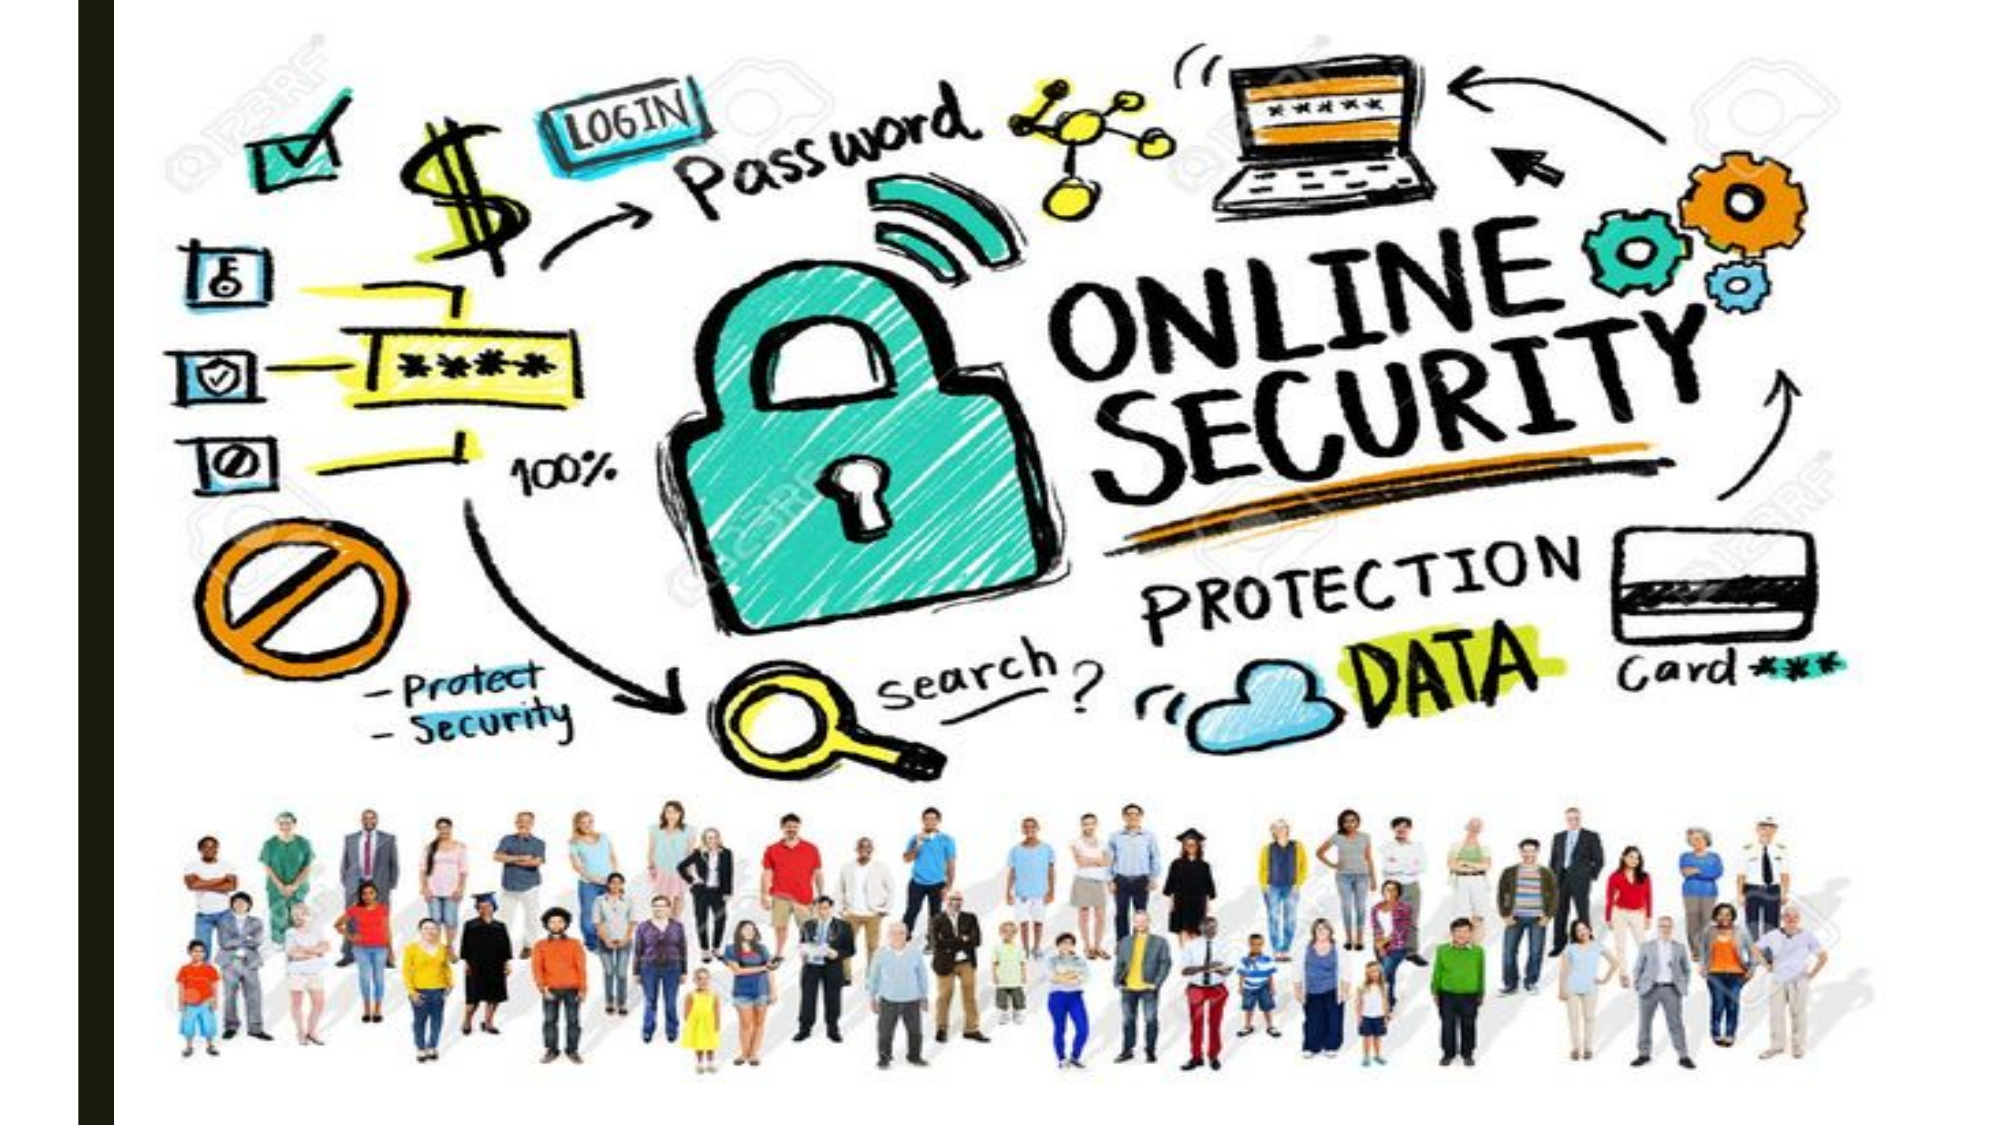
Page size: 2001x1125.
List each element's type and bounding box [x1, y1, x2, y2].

list [114, 0, 1891, 1125]
